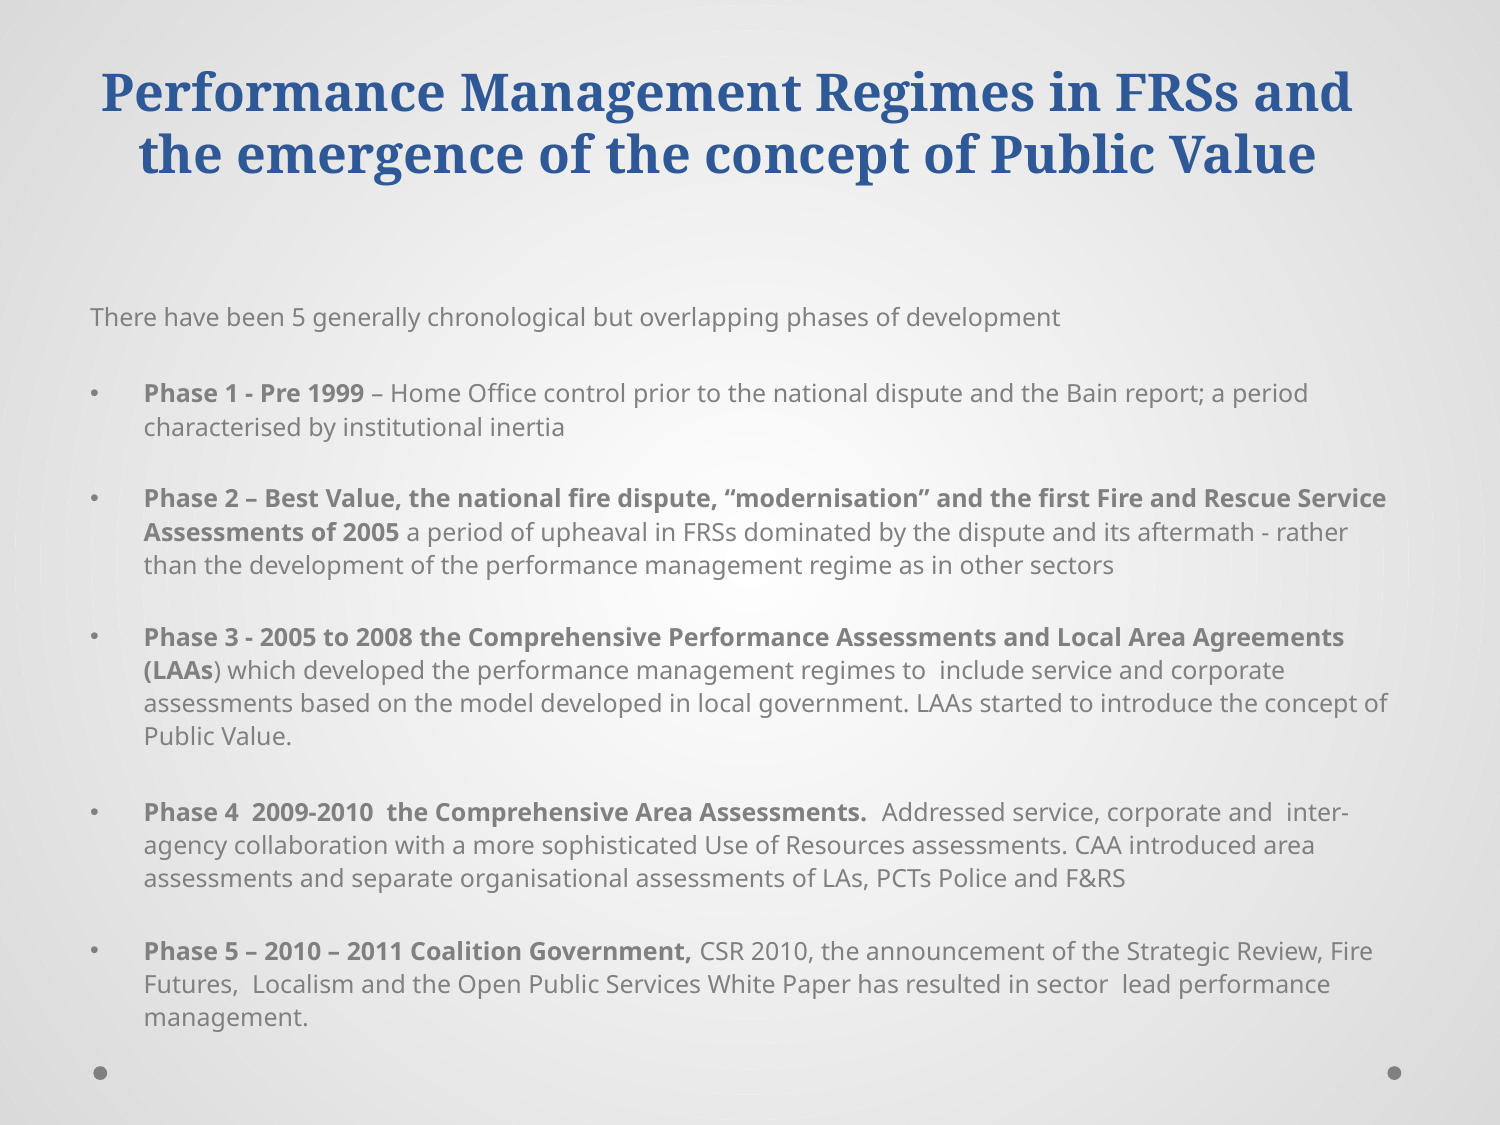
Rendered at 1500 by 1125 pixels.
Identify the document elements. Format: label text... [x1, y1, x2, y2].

title Performance Management Regimes in FRSs and the emergence of the concept of Public Value [53, 30, 1404, 192]
list There have been 5 generally chronological but overlapping phases of development Phase 1 - Pre 1999 – Home Office control prior to the national dispute and the Bain report; a period characterised by institutional inertia Phase 2 – Best Value, the national fire dispute, “modernisation” and the first Fire and Rescue Service Assessments of 2005 a period of upheaval in FRSs dominated by the dispute and its aftermath - rather than the development of the performance management regime as in other sectors Phase 3 - 2005 to 2008 the Comprehensive Performance Assessments and Local Area Agreements (LAAs) which developed the performance management regimes to include service and corporate assessments based on the model developed in local government. LAAs started to introduce the concept of Public Value. Phase 4 2009-2010 the Comprehensive Area Assessments. Addressed service, corporate and inter-agency collaboration with a more sophisticated Use of Resources assessments. CAA introduced area assessments and separate organisational assessments of LAs, PCTs Police and F&RS Phase 5 – 2010 – 2011 Coalition Government, CSR 2010, the announcement of the Strategic Review, Fire Futures, Localism and the Open Public Services White Paper has resulted in sector lead performance management. [75, 290, 1425, 1059]
